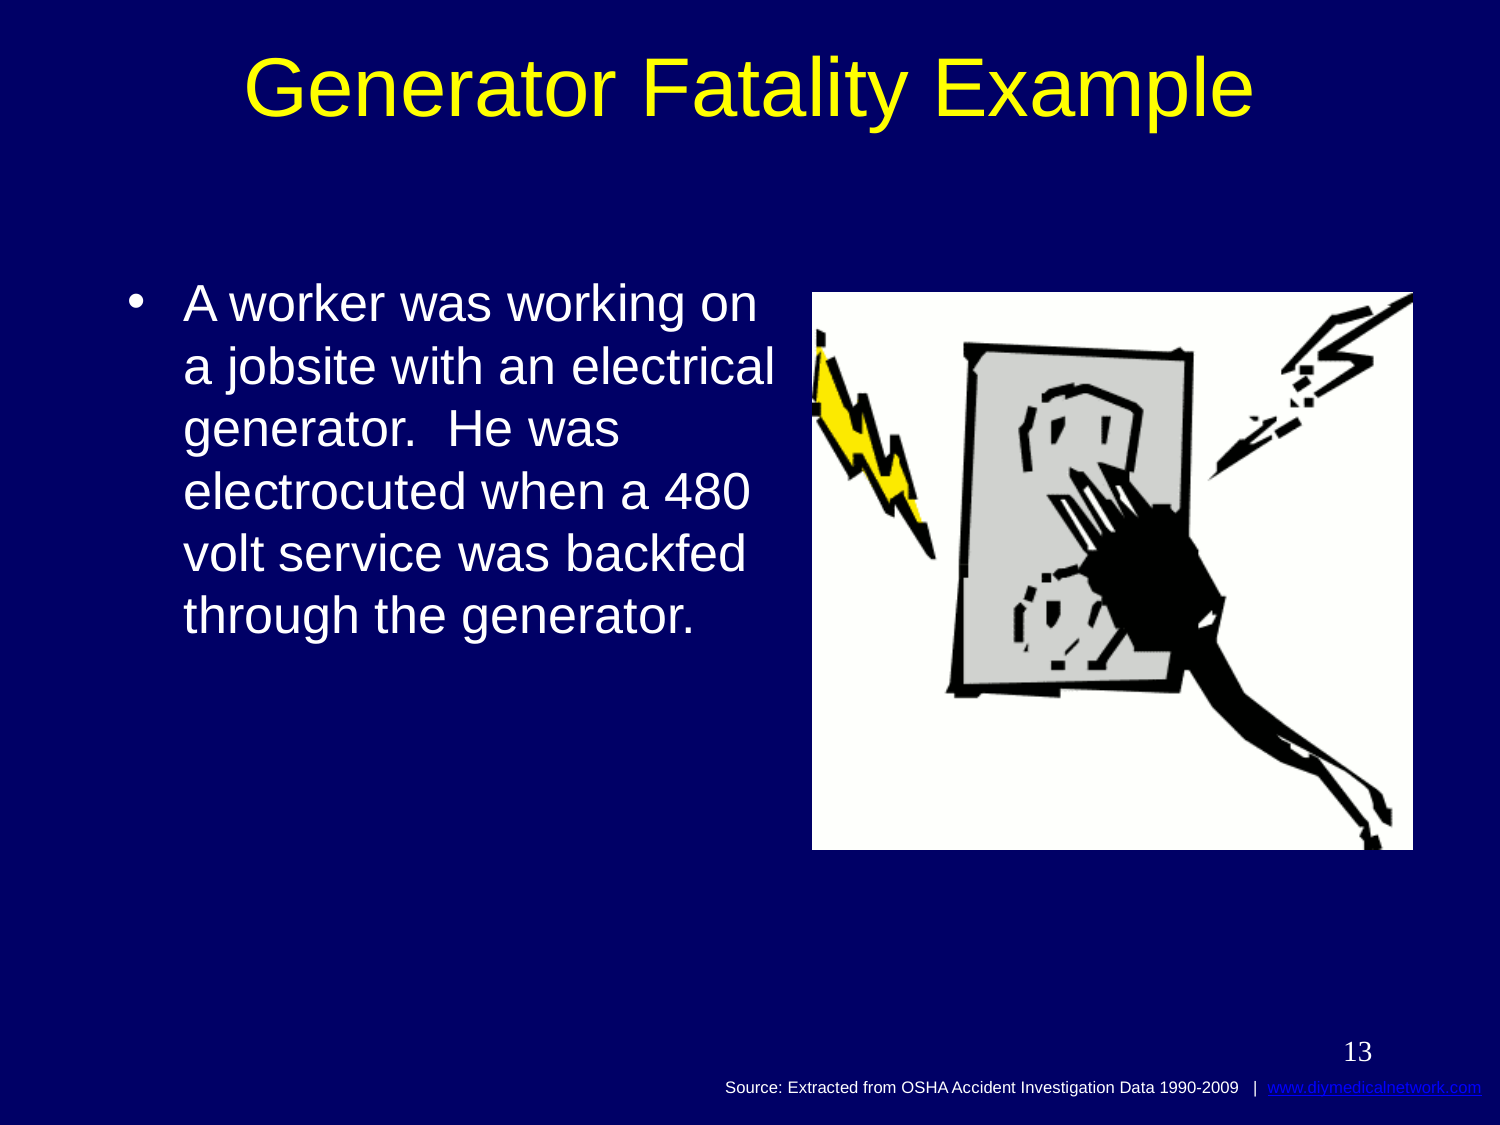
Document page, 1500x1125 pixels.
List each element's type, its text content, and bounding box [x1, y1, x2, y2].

picture [812, 292, 1413, 850]
text_box A worker was working on a jobsite with an electrical generator. He was electrocuted when a 480 volt service was backfed through the generator. [112, 262, 809, 938]
text_box Generator Fatality Example [87, 24, 1413, 213]
text_box <number> [1074, 1024, 1388, 1100]
text_box Source: Extracted from OSHA Accident Investigation Data 1990-2009 | www.diymedicalnetwork.com [600, 1069, 1497, 1125]
